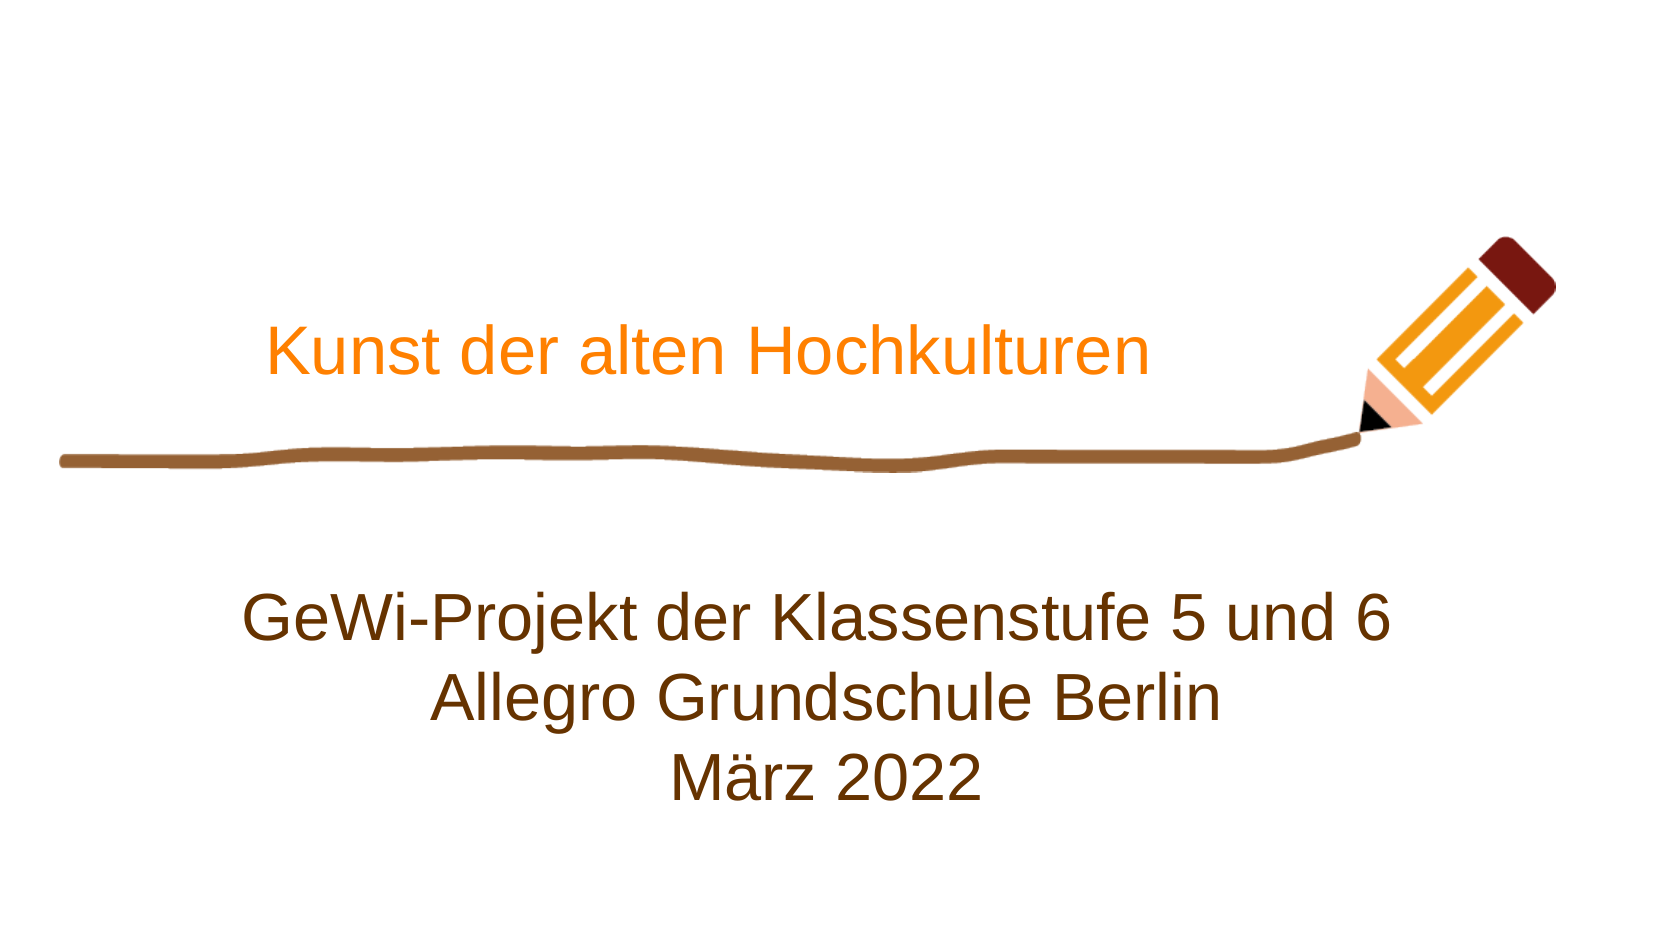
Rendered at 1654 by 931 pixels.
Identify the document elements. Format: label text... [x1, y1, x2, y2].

text_box Kunst der alten Hochkulturen [88, 305, 1329, 389]
picture [59, 236, 1556, 473]
text_box GeWi-Projekt der Klassenstufe 5 und 6 Allegro Grundschule Berlin März 2022 [88, 573, 1565, 814]
